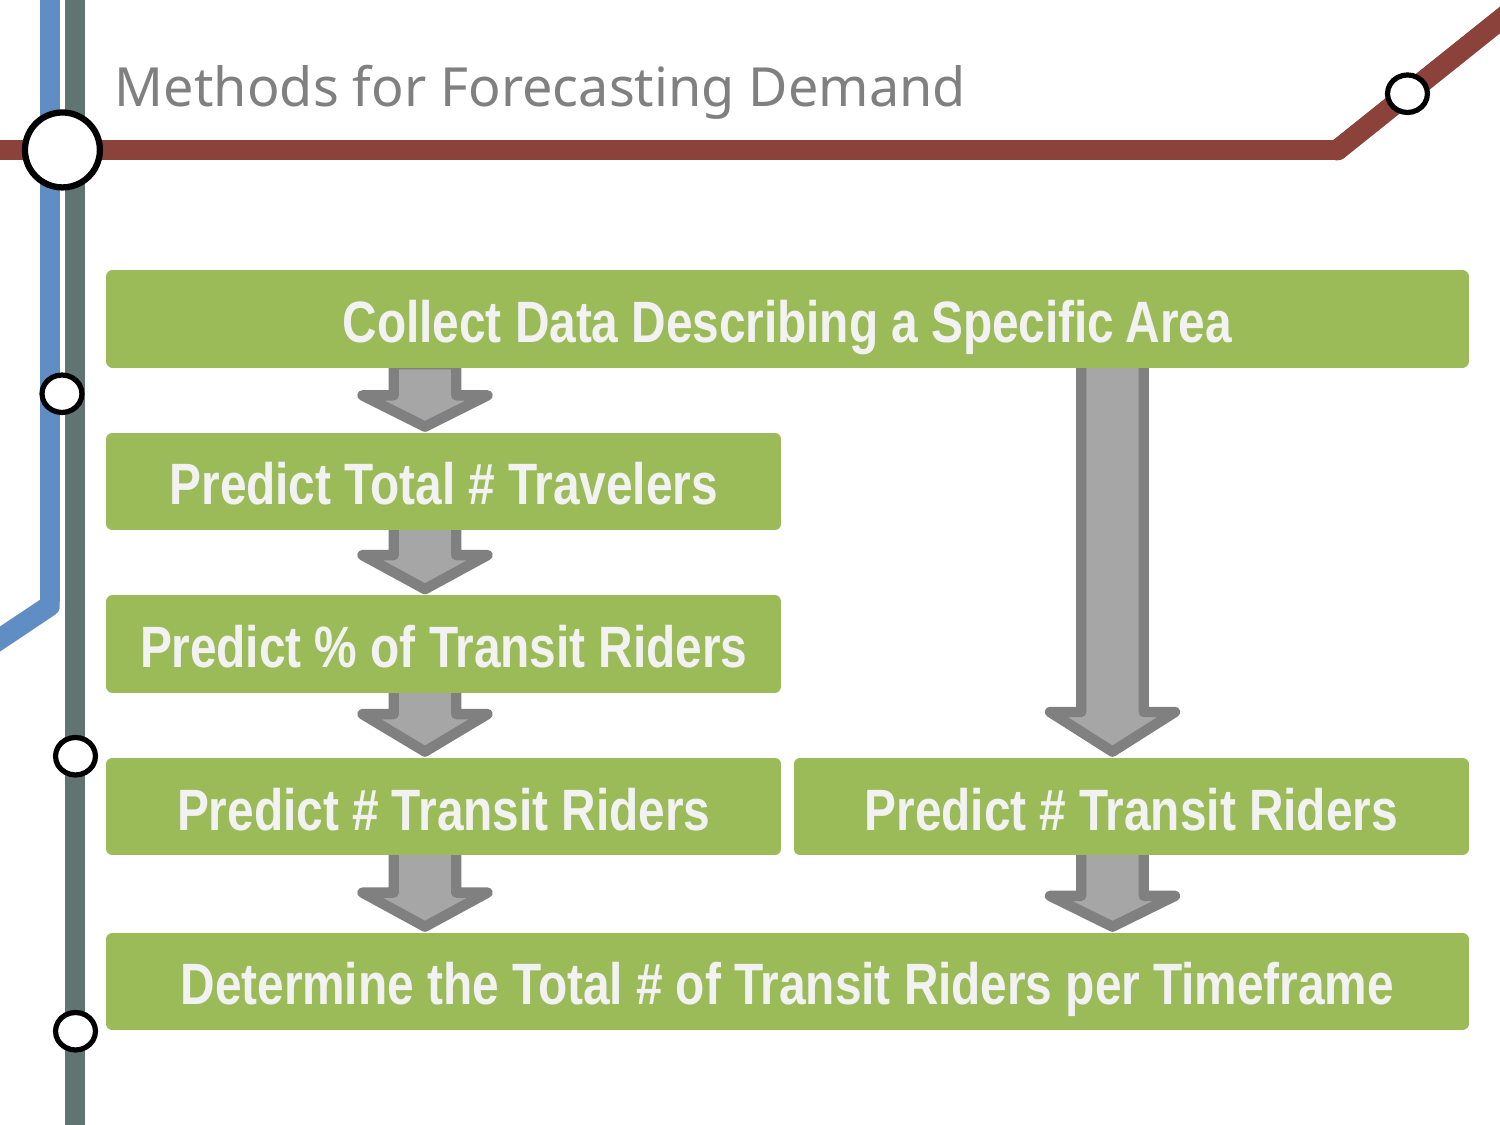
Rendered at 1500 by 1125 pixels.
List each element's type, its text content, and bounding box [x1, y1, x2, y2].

text_box [1047, 363, 1178, 754]
text_box Predict # Transit Riders [110, 762, 777, 851]
text_box Predict Total # Travelers [110, 437, 777, 526]
text_box Determine the Total # of Transit Riders per Timeframe [110, 937, 1464, 1026]
text_box [360, 363, 490, 429]
text_box Collect Data Describing a Specific Area [110, 275, 1464, 363]
text_box [1047, 851, 1178, 929]
title Methods for Forecasting Demand [99, 45, 1338, 125]
text_box [360, 688, 490, 754]
text_box Predict # Transit Riders [798, 762, 1464, 851]
text_box [360, 526, 490, 591]
text_box Predict % of Transit Riders [110, 600, 777, 688]
text_box [360, 851, 490, 929]
